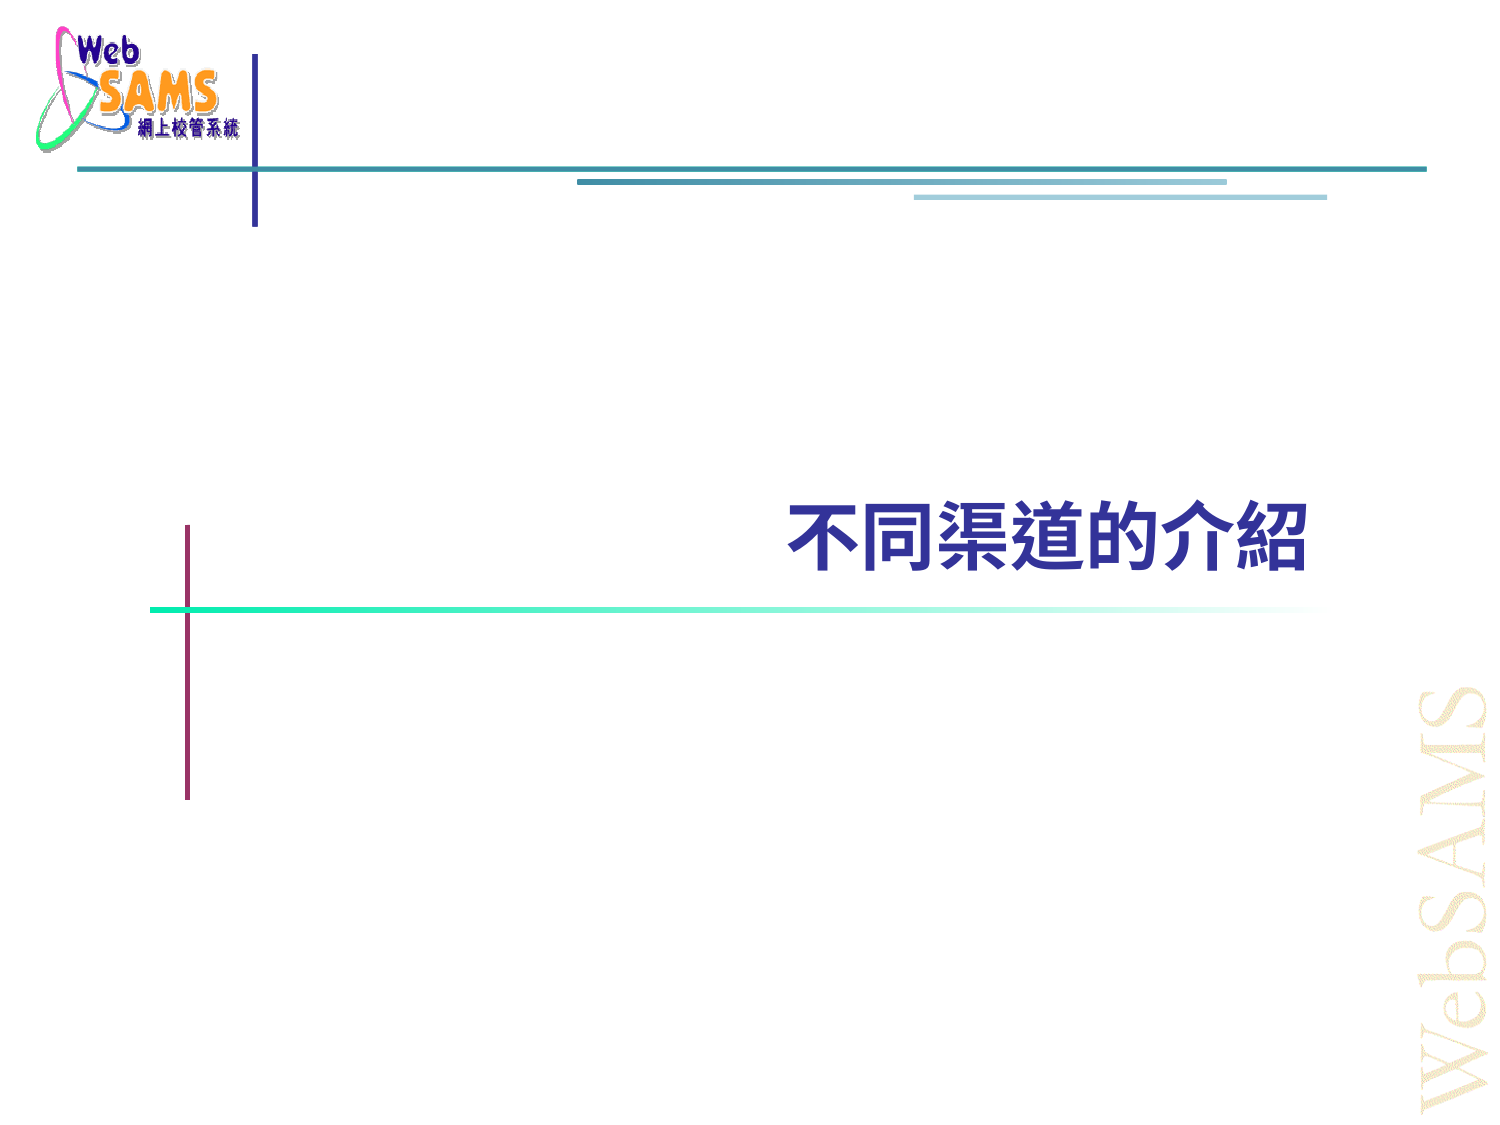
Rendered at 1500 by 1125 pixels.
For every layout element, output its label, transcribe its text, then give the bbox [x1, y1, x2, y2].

title 不同渠道的介紹 [350, 399, 1325, 588]
picture [1393, 679, 1500, 1117]
picture [32, 18, 249, 172]
